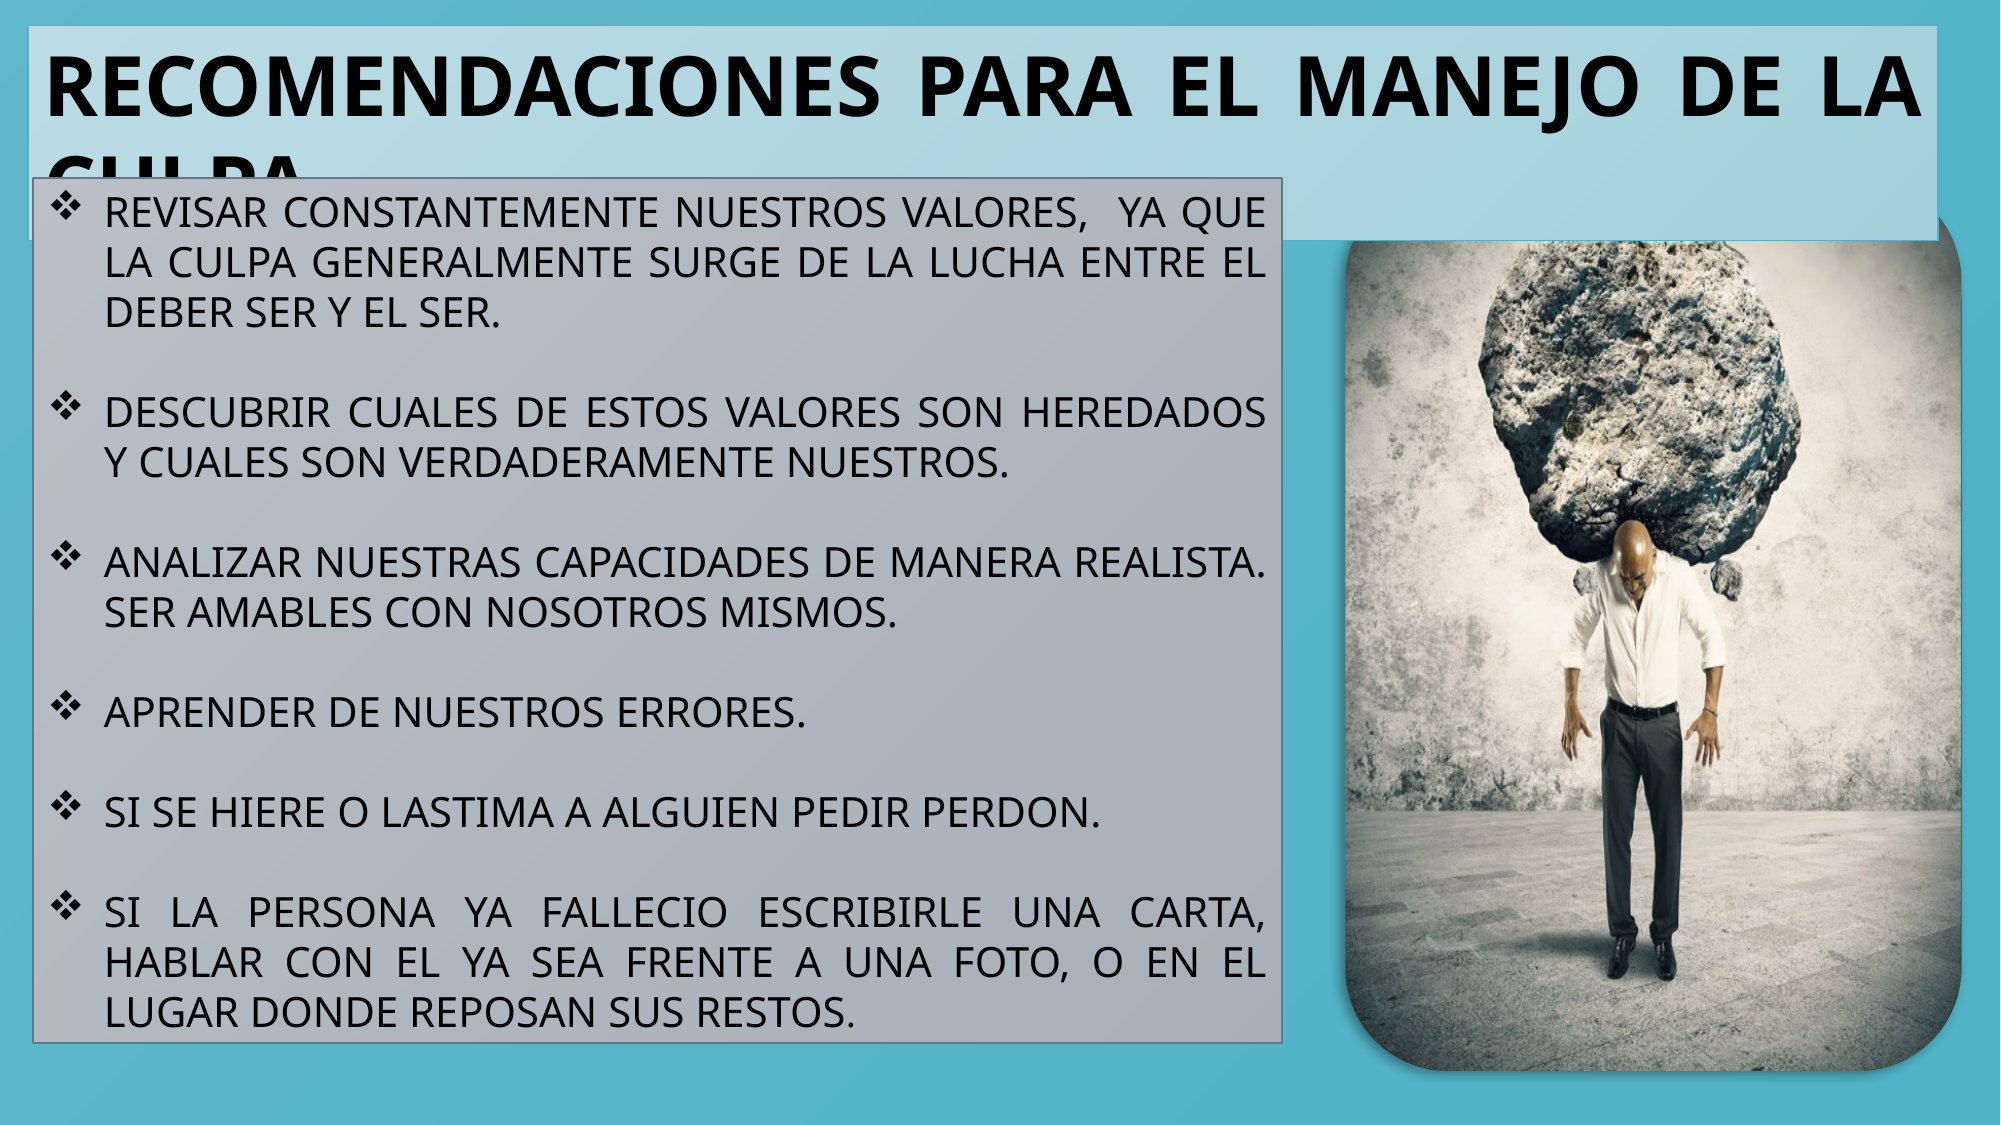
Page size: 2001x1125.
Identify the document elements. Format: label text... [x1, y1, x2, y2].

text_box REVISAR CONSTANTEMENTE NUESTROS VALORES, YA QUE LA CULPA GENERALMENTE SURGE DE LA LUCHA ENTRE EL DEBER SER Y EL SER. DESCUBRIR CUALES DE ESTOS VALORES SON HEREDADOS Y CUALES SON VERDADERAMENTE NUESTROS. ANALIZAR NUESTRAS CAPACIDADES DE MANERA REALISTA. SER AMABLES CON NOSOTROS MISMOS. APRENDER DE NUESTROS ERRORES. SI SE HIERE O LASTIMA A ALGUIEN PEDIR PERDON. SI LA PERSONA YA FALLECIO ESCRIBIRLE UNA CARTA, HABLAR CON EL YA SEA FRENTE A UNA FOTO, O EN EL LUGAR DONDE REPOSAN SUS RESTOS. [32, 177, 1283, 1044]
picture [1345, 177, 1962, 1072]
text_box RECOMENDACIONES PARA EL MANEJO DE LA CULPA [27, 25, 1939, 241]
